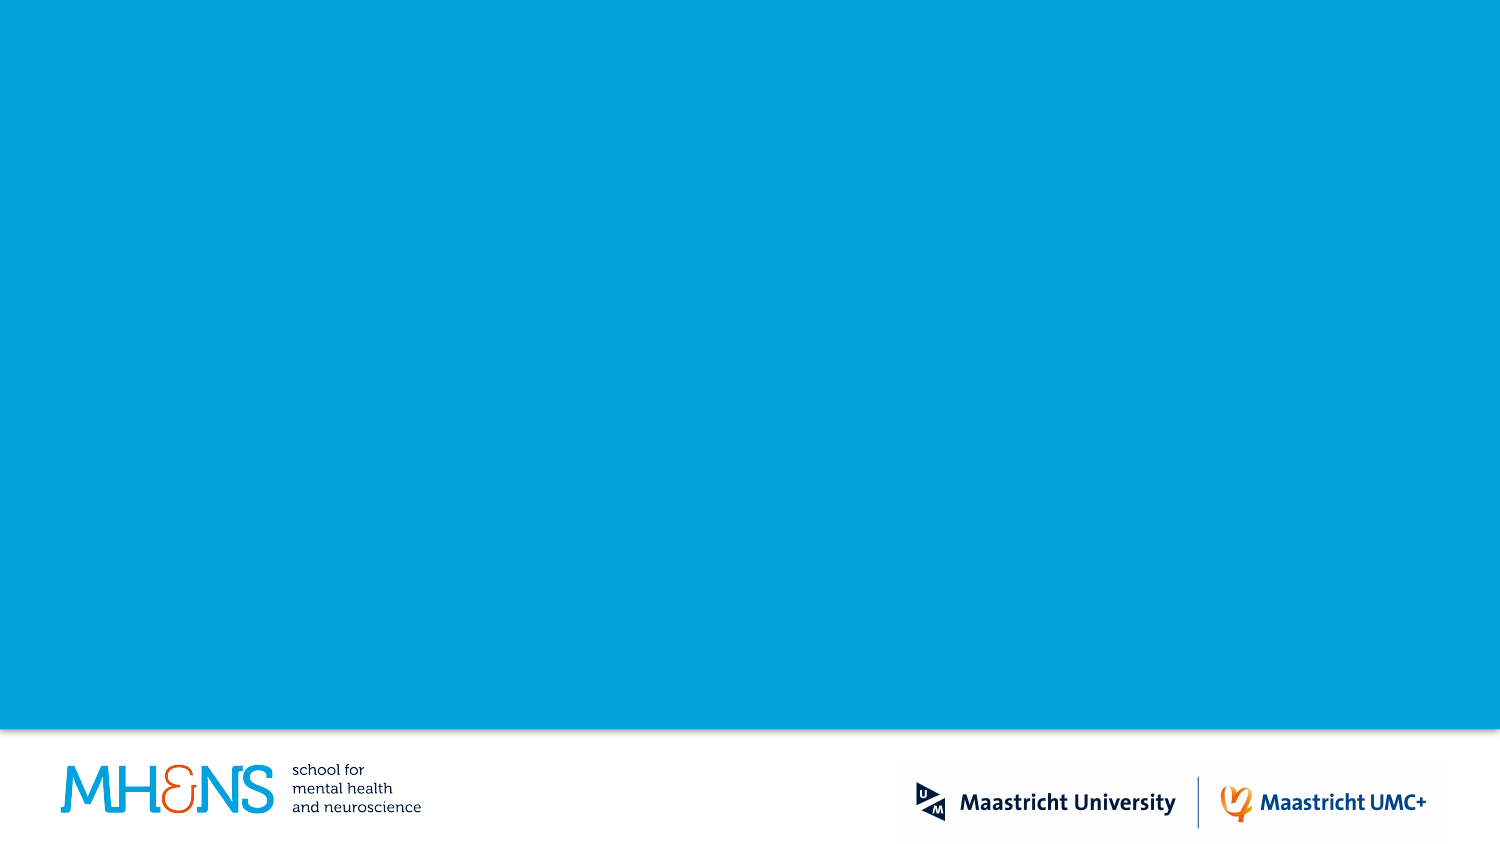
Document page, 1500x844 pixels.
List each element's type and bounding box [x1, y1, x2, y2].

picture [898, 765, 1445, 843]
picture [23, 743, 440, 836]
